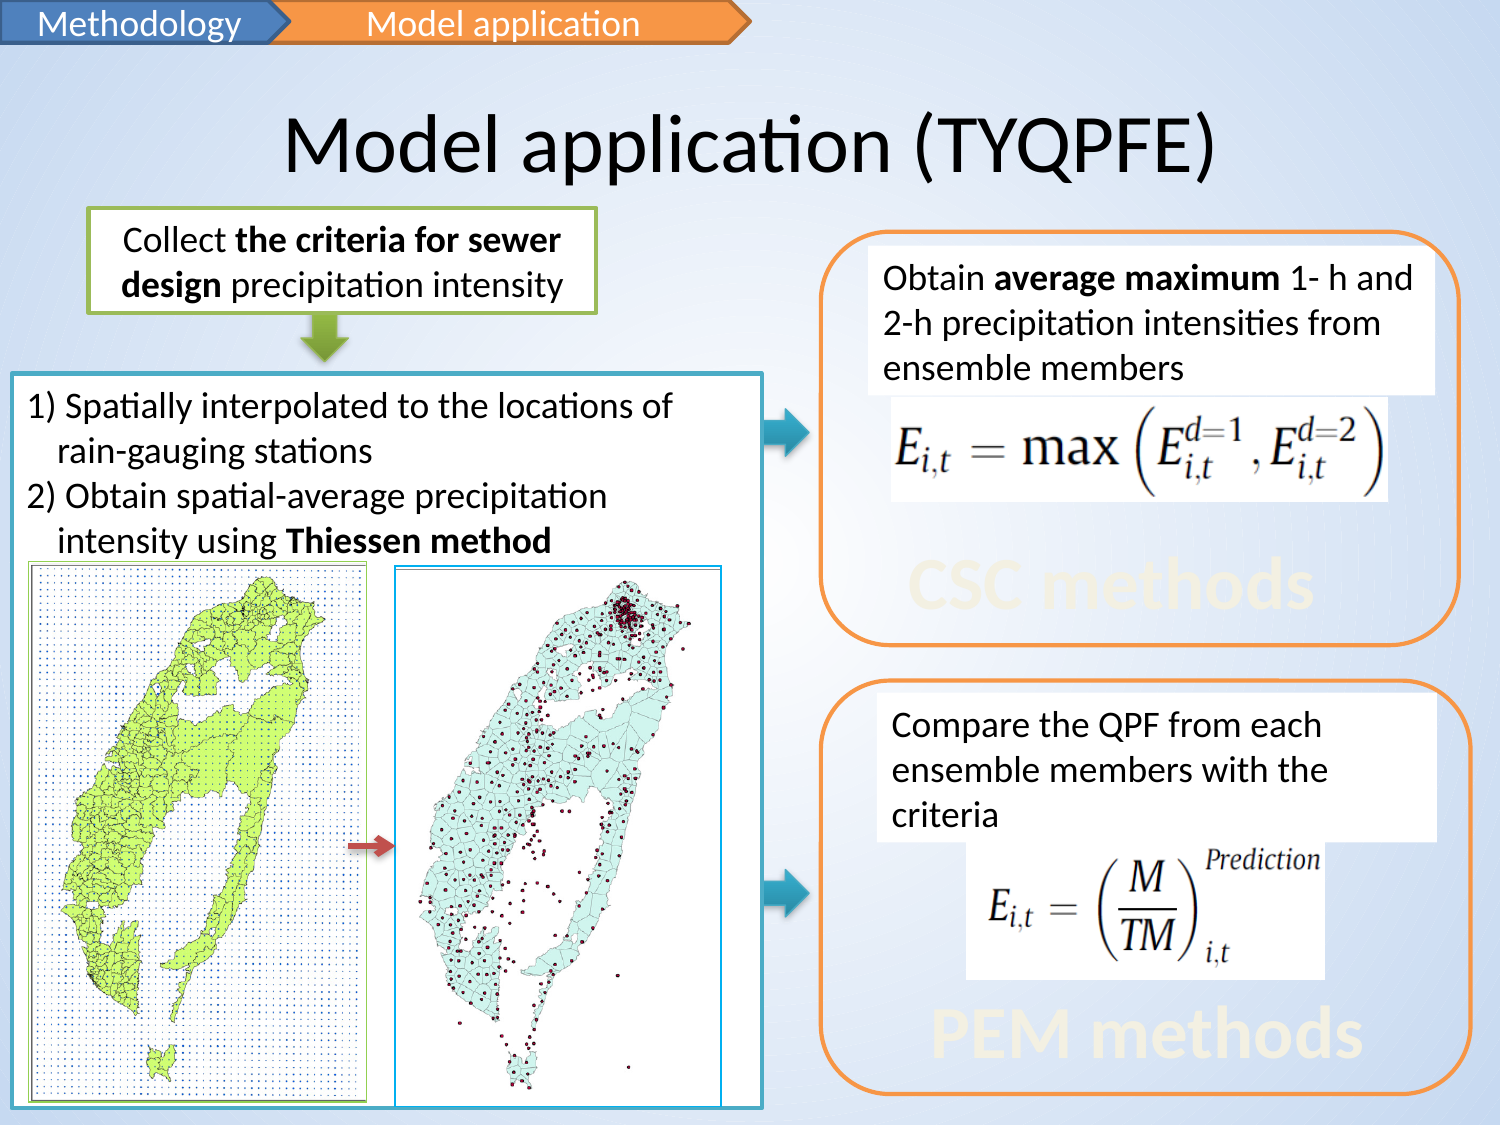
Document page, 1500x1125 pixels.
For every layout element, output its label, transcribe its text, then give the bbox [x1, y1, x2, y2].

text_box Methodology [0, 0, 292, 45]
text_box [820, 680, 1471, 1095]
picture [29, 562, 366, 1102]
text_box Collect the criteria for sewer design precipitation intensity [86, 233, 598, 315]
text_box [820, 231, 1459, 646]
text_box [764, 408, 810, 457]
text_box [300, 315, 350, 363]
text_box Model application [270, 0, 753, 45]
title Model application (TYQPFE) [75, 45, 1425, 233]
text_box 1) Spatially interpolated to the locations of rain-gauging stations 2) Obtain spatial-average precipitation intensity using Thiessen method [10, 371, 764, 1110]
picture [397, 568, 719, 1105]
text_box [764, 868, 810, 918]
